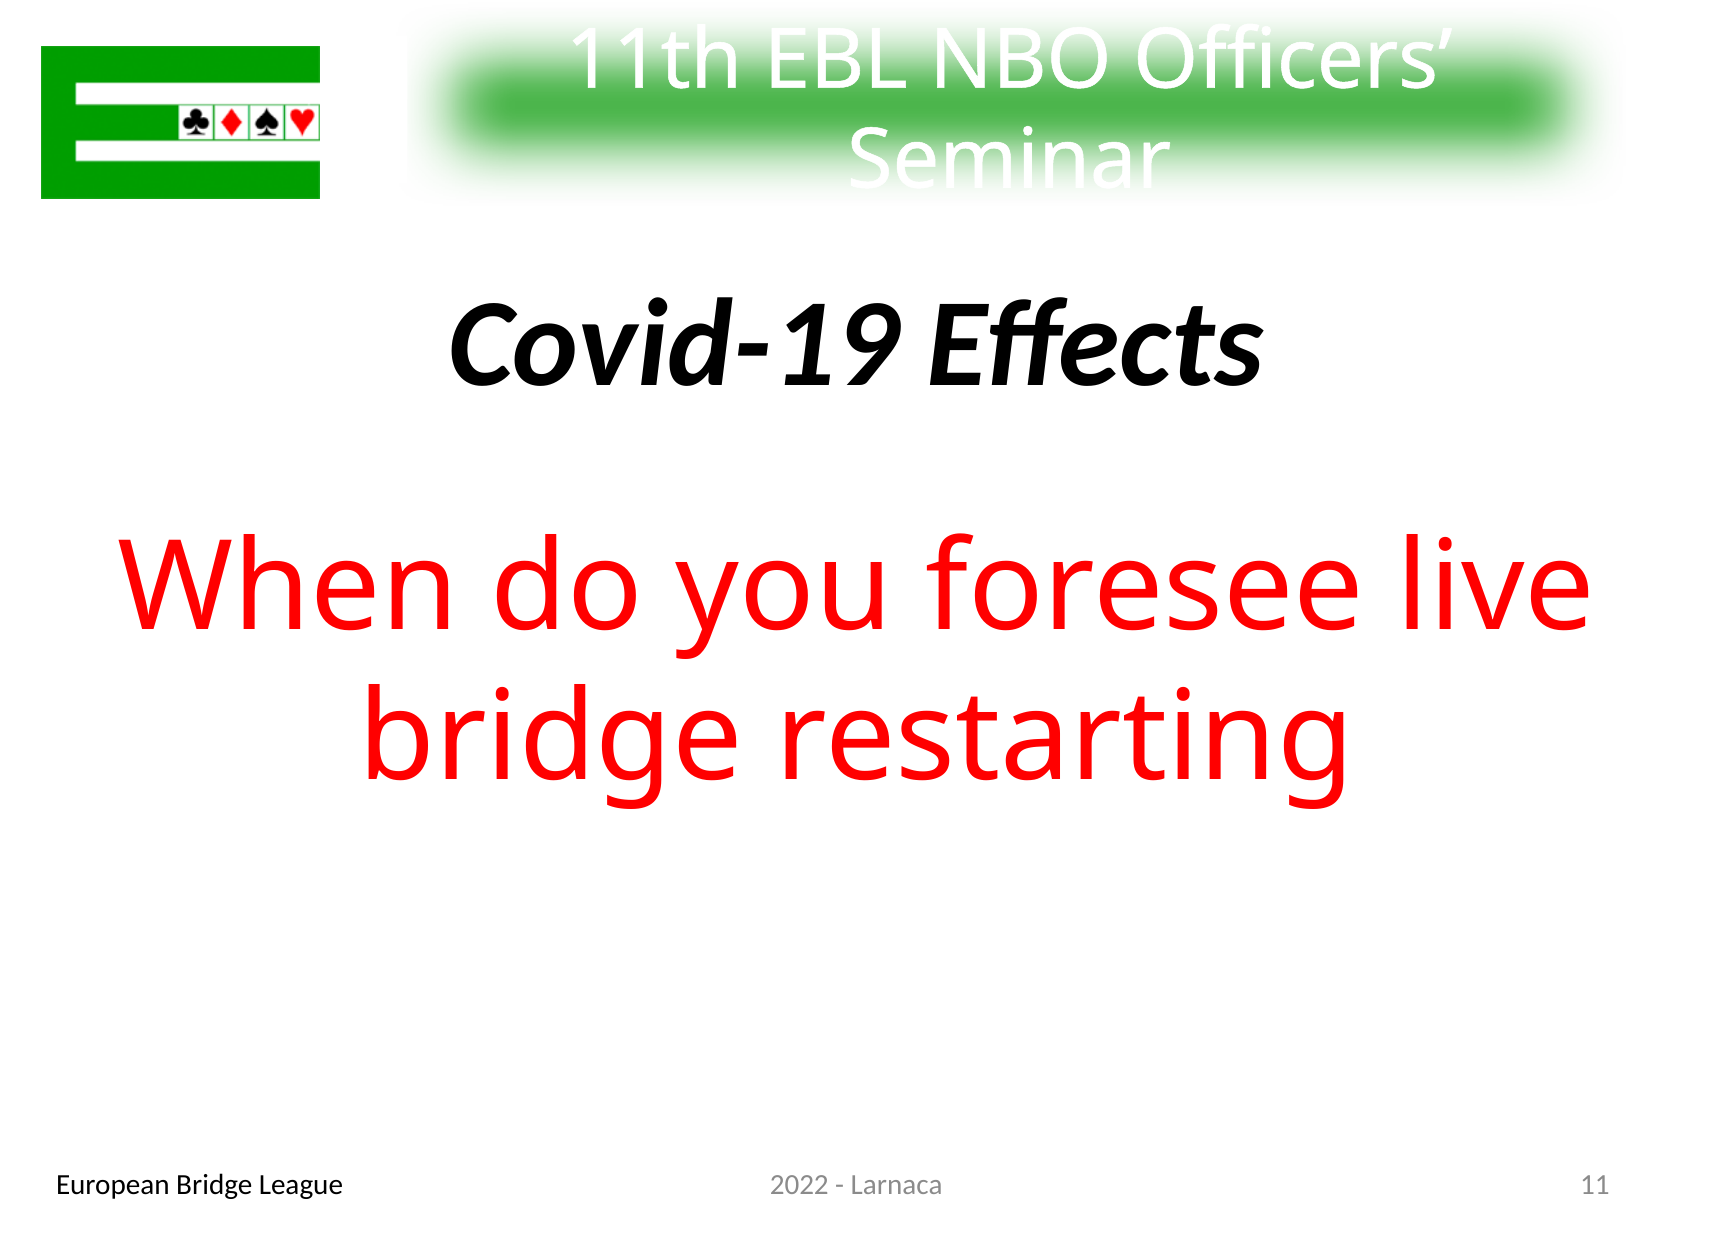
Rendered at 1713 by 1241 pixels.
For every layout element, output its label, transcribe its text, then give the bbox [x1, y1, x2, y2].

footer 2022 - Larnaca [585, 1149, 1128, 1216]
picture [41, 46, 320, 199]
slide_number 11 [1227, 1149, 1628, 1216]
text_box Covid-19 Effects [0, 253, 1713, 419]
text_box [16, 32, 411, 187]
text_box European Bridge League [41, 1157, 420, 1208]
text_box When do you foresee live bridge restarting [53, 497, 1660, 812]
